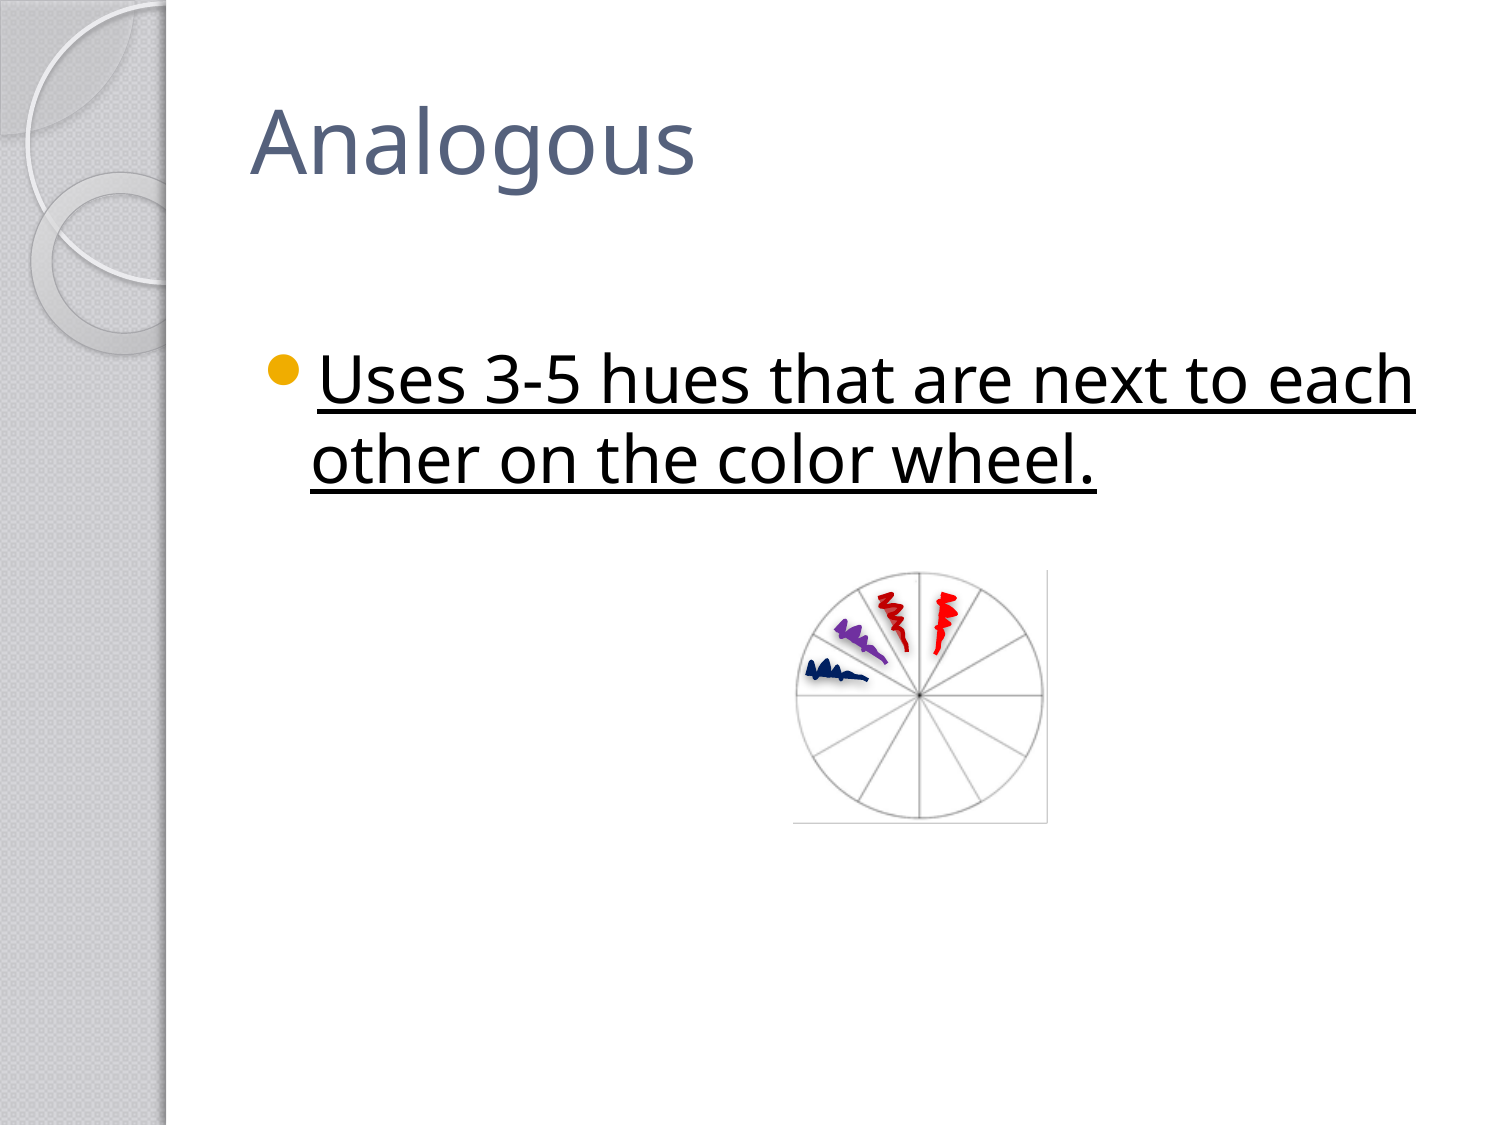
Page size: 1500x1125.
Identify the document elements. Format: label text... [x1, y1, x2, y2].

picture [793, 570, 1049, 826]
title Analogous [235, 45, 1466, 233]
list Uses 3-5 hues that are next to each other on the color wheel. [235, 237, 1466, 1025]
